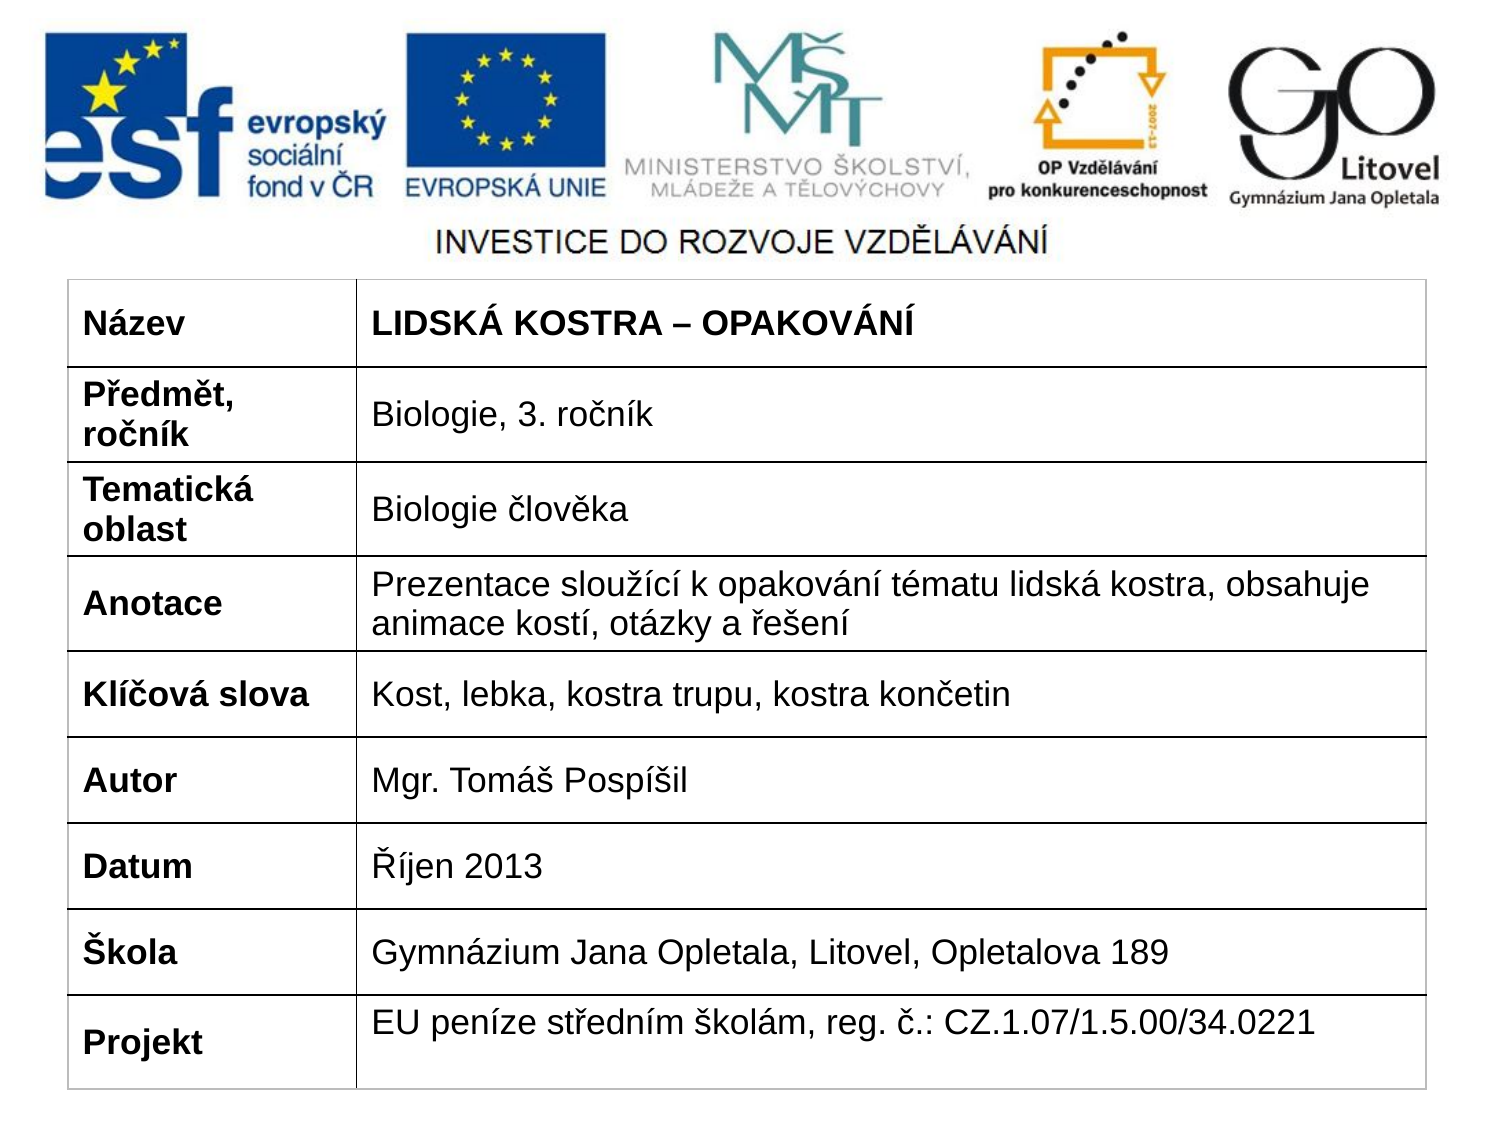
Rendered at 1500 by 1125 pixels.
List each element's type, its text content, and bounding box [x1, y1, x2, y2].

table_cell EU peníze středním školám, reg. č.: CZ.1.07/1.5.00/34.0221 [357, 996, 1425, 1088]
table_cell Projekt [69, 996, 356, 1088]
table_cell Datum [69, 824, 356, 908]
table_cell Prezentace sloužící k opakování tématu lidská kostra, obsahuje animace kostí, otázky a řešení [357, 557, 1425, 650]
table_cell Kost, lebka, kostra trupu, kostra končetin [357, 652, 1425, 736]
table_cell Autor [69, 738, 356, 822]
table_cell Říjen 2013 [357, 824, 1425, 908]
table_cell Škola [69, 910, 356, 994]
table_cell Tematická oblast [69, 463, 356, 555]
table_cell Mgr. Tomáš Pospíšil [357, 738, 1425, 822]
table_header Název [69, 281, 356, 366]
table_cell Gymnázium Jana Opletala, Litovel, Opletalova 189 [357, 910, 1425, 994]
table_cell Biologie, 3. ročník [357, 368, 1425, 461]
table_header LIDSKÁ KOSTRA – opakování [357, 281, 1425, 366]
table_cell Anotace [69, 557, 356, 650]
table_cell Biologie člověka [357, 463, 1425, 555]
picture [29, 18, 1465, 273]
table_cell Klíčová slova [69, 652, 356, 736]
table_cell Předmět, ročník [69, 368, 356, 461]
